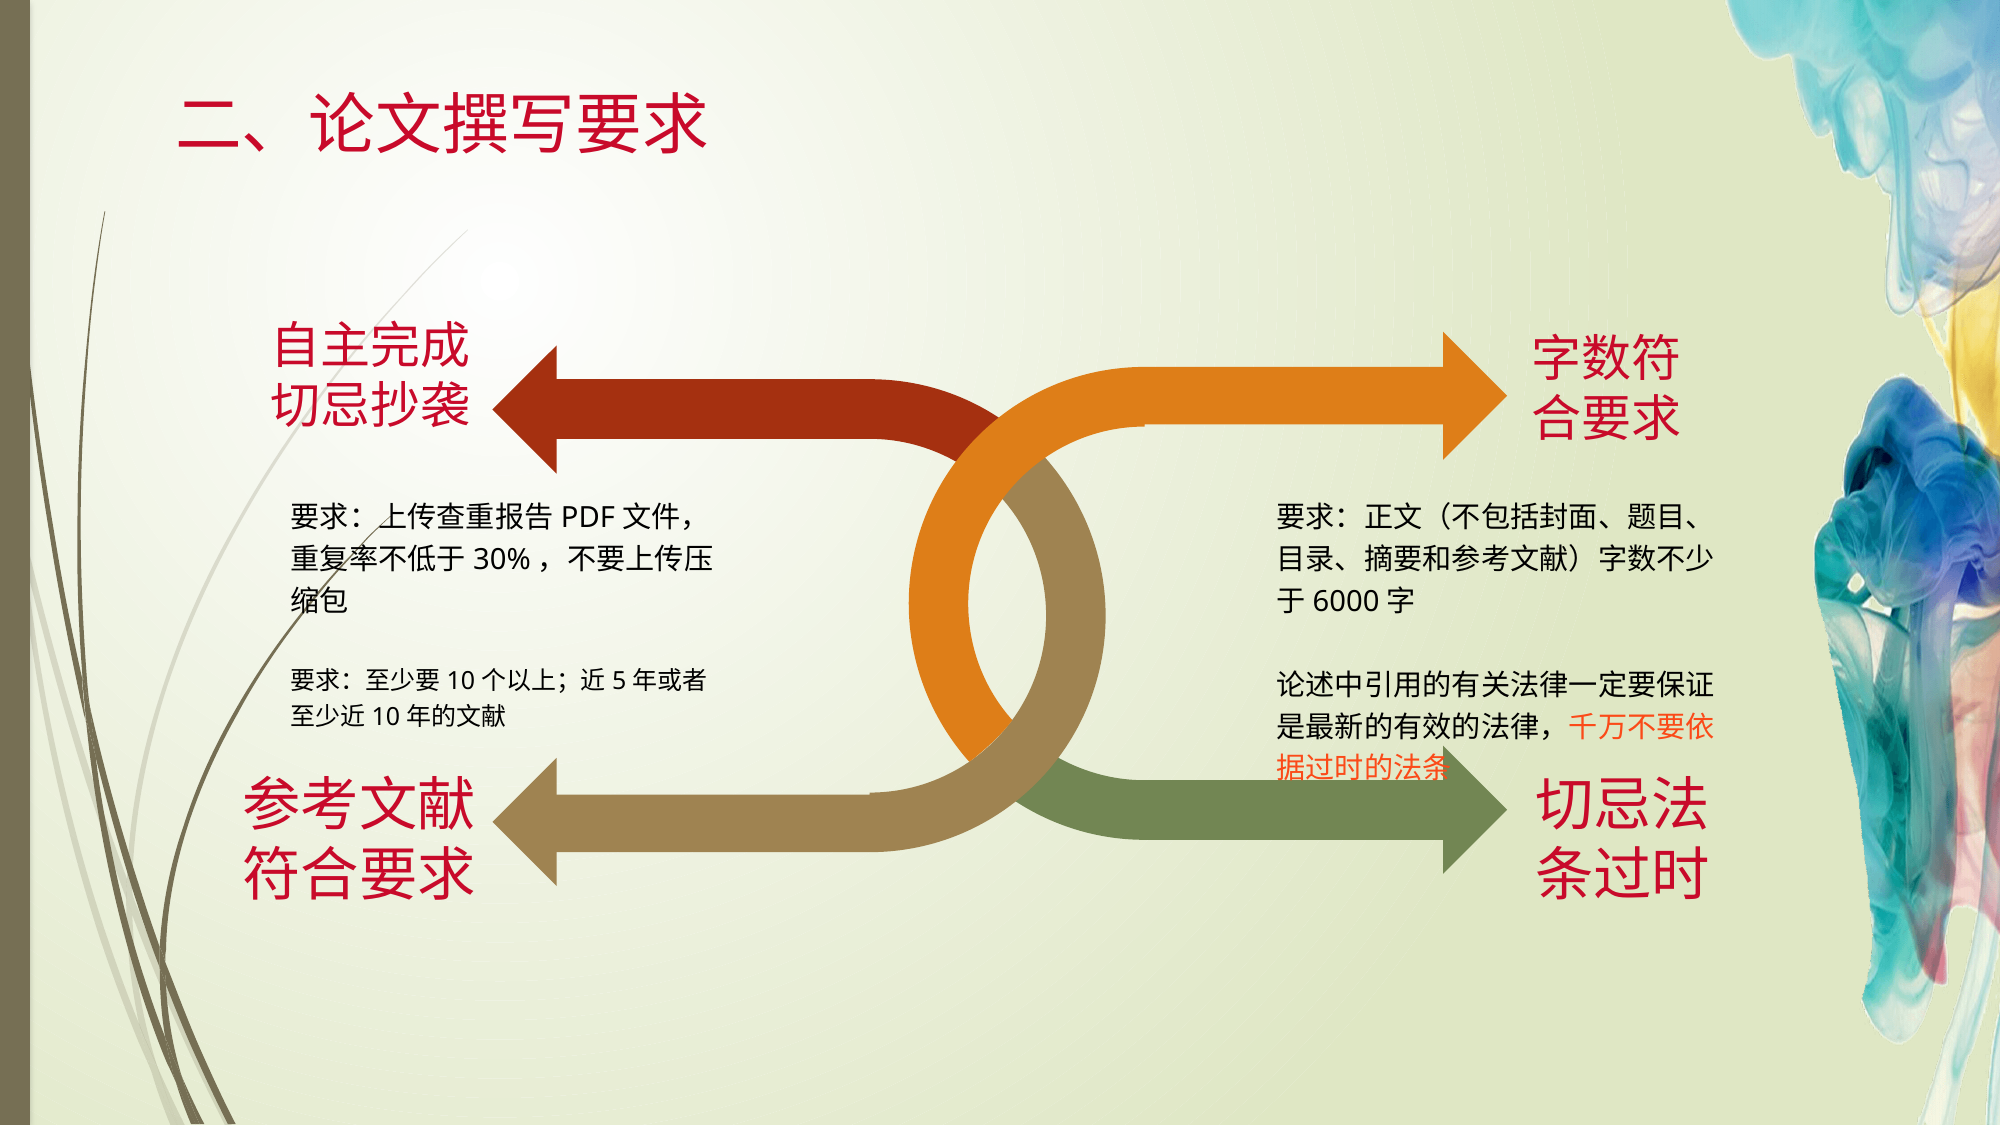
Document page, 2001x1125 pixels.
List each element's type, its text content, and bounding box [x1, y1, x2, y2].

text_box 字数符合要求 [1513, 326, 1694, 447]
text_box [1441, 793, 1509, 876]
text_box [555, 379, 998, 462]
text_box [908, 366, 1441, 762]
text_box 要求：至少要10个以上；近5年或者至少近10年的文献 [275, 651, 745, 739]
text_box 二、论文撰写要求 [175, 81, 961, 164]
text_box [555, 458, 1106, 853]
text_box 切忌法条过时 [1513, 793, 1694, 908]
text_box 参考文献符合要求 [234, 767, 484, 908]
text_box [491, 344, 558, 475]
text_box 自主完成切忌抄袭 [257, 313, 483, 434]
text_box [1377, 330, 1509, 462]
picture [1699, 0, 2000, 1125]
text_box 论述中引用的有关法律一定要保证是最新的有效的法律，千万不要依据过时的法条 [1261, 651, 1694, 793]
text_box [1016, 758, 1459, 840]
text_box 要求：正文（不包括封面、题目、目录、摘要和参考文献）字数不少于6000字 [1261, 483, 1694, 625]
text_box 要求：上传查重报告PDF文件，重复率不低于30%，不要上传压缩包 [275, 483, 745, 625]
text_box [491, 756, 558, 888]
